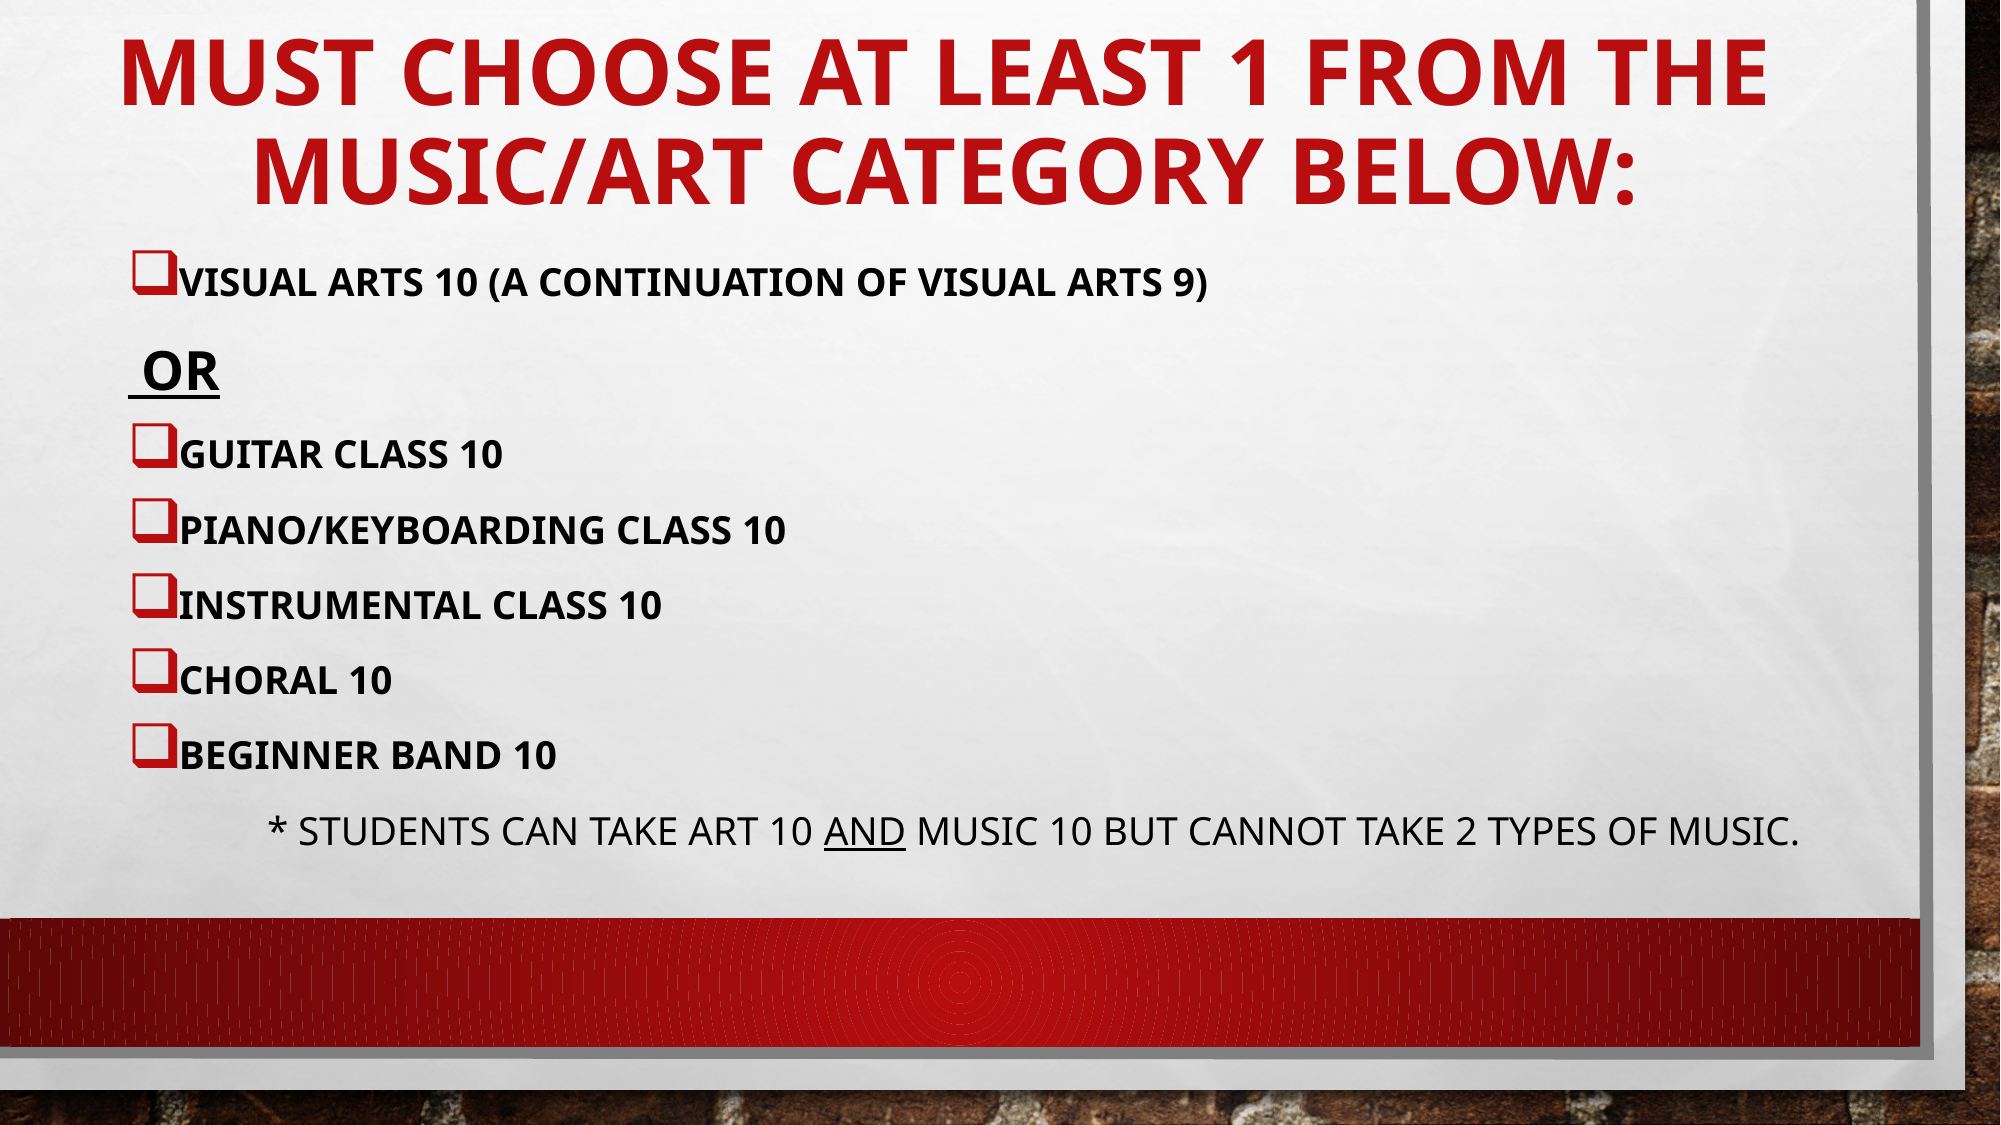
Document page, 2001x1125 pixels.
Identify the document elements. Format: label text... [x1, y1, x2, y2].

list Visual Arts 10 (a continuation of Visual Arts 9) OR Guitar Class 10 PIANO/KEYBOARDING ClAss 10 Instrumental Class 10 Choral 10 Beginner Band 10 * Students Can Take Art 10 and Music 10 but cannot take 2 types of music. [112, 219, 1818, 882]
title Must Choose at least 1 from the Music/Art category below: [45, 30, 1844, 220]
picture [0, 0, 2000, 1125]
